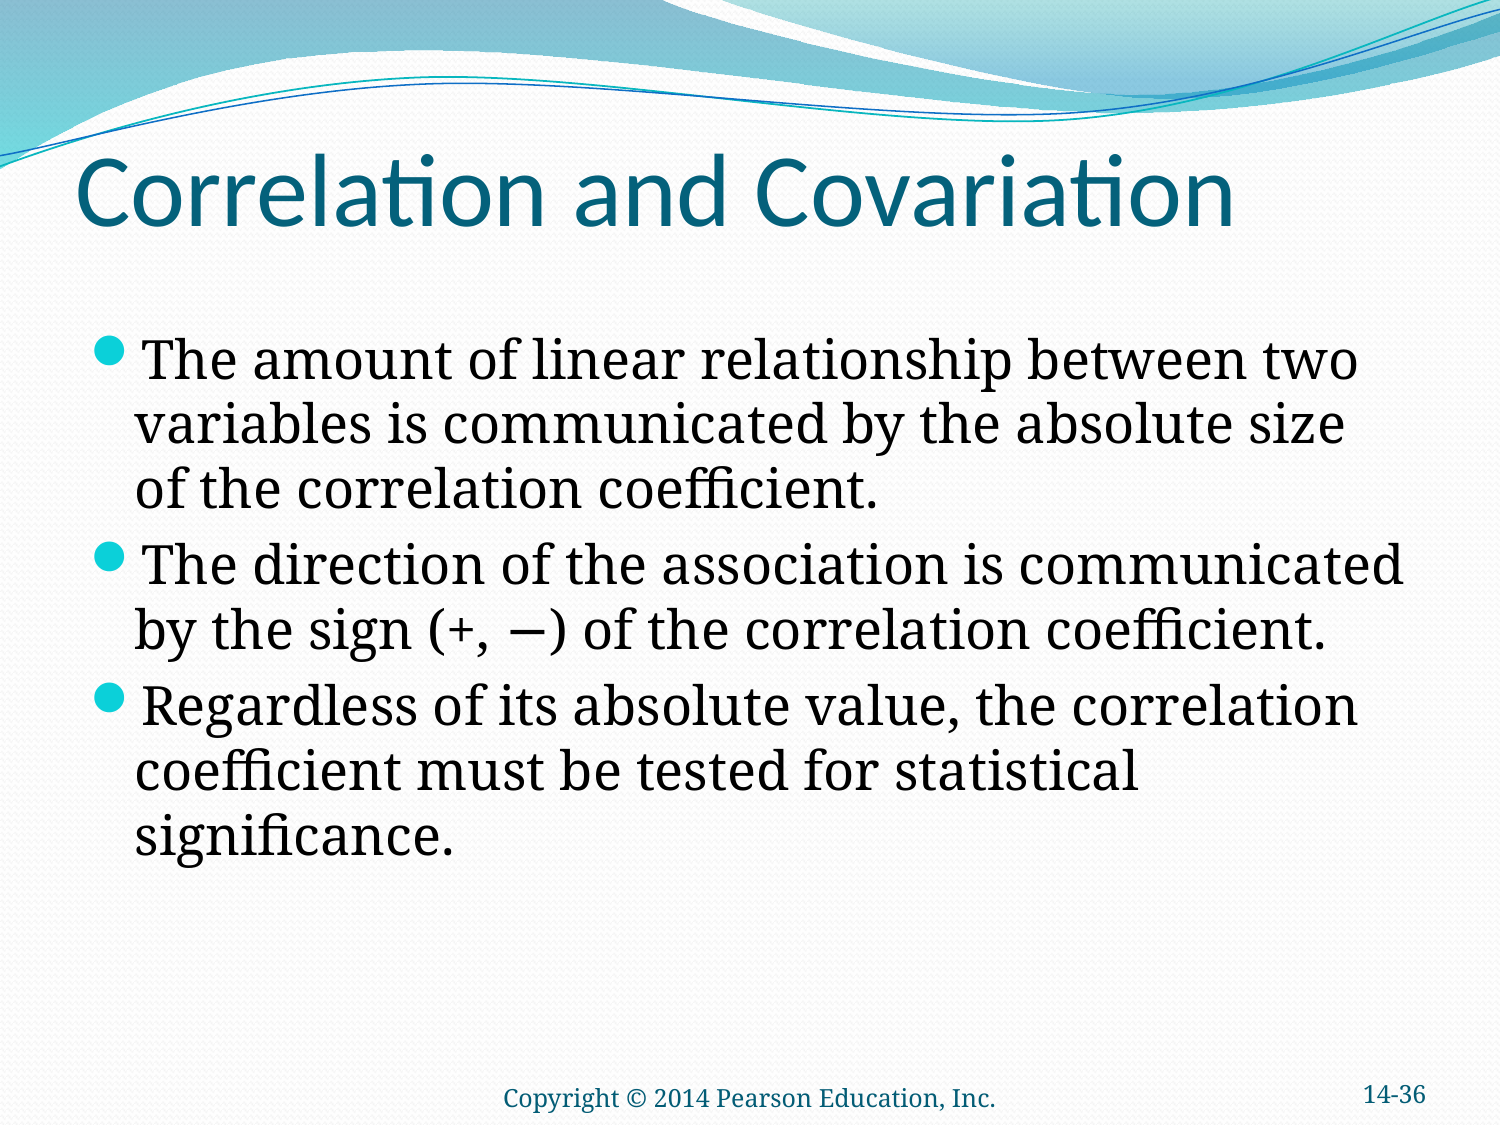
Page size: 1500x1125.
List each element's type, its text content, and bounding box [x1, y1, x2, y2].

list The amount of linear relationship between two variables is communicated by the absolute size of the correlation coefficient. The direction of the association is communicated by the sign (+, −) of the correlation coefficient. Regardless of its absolute value, the correlation coefficient must be tested for statistical significance. [74, 317, 1426, 1038]
title Correlation and Covariation [74, 87, 1426, 276]
